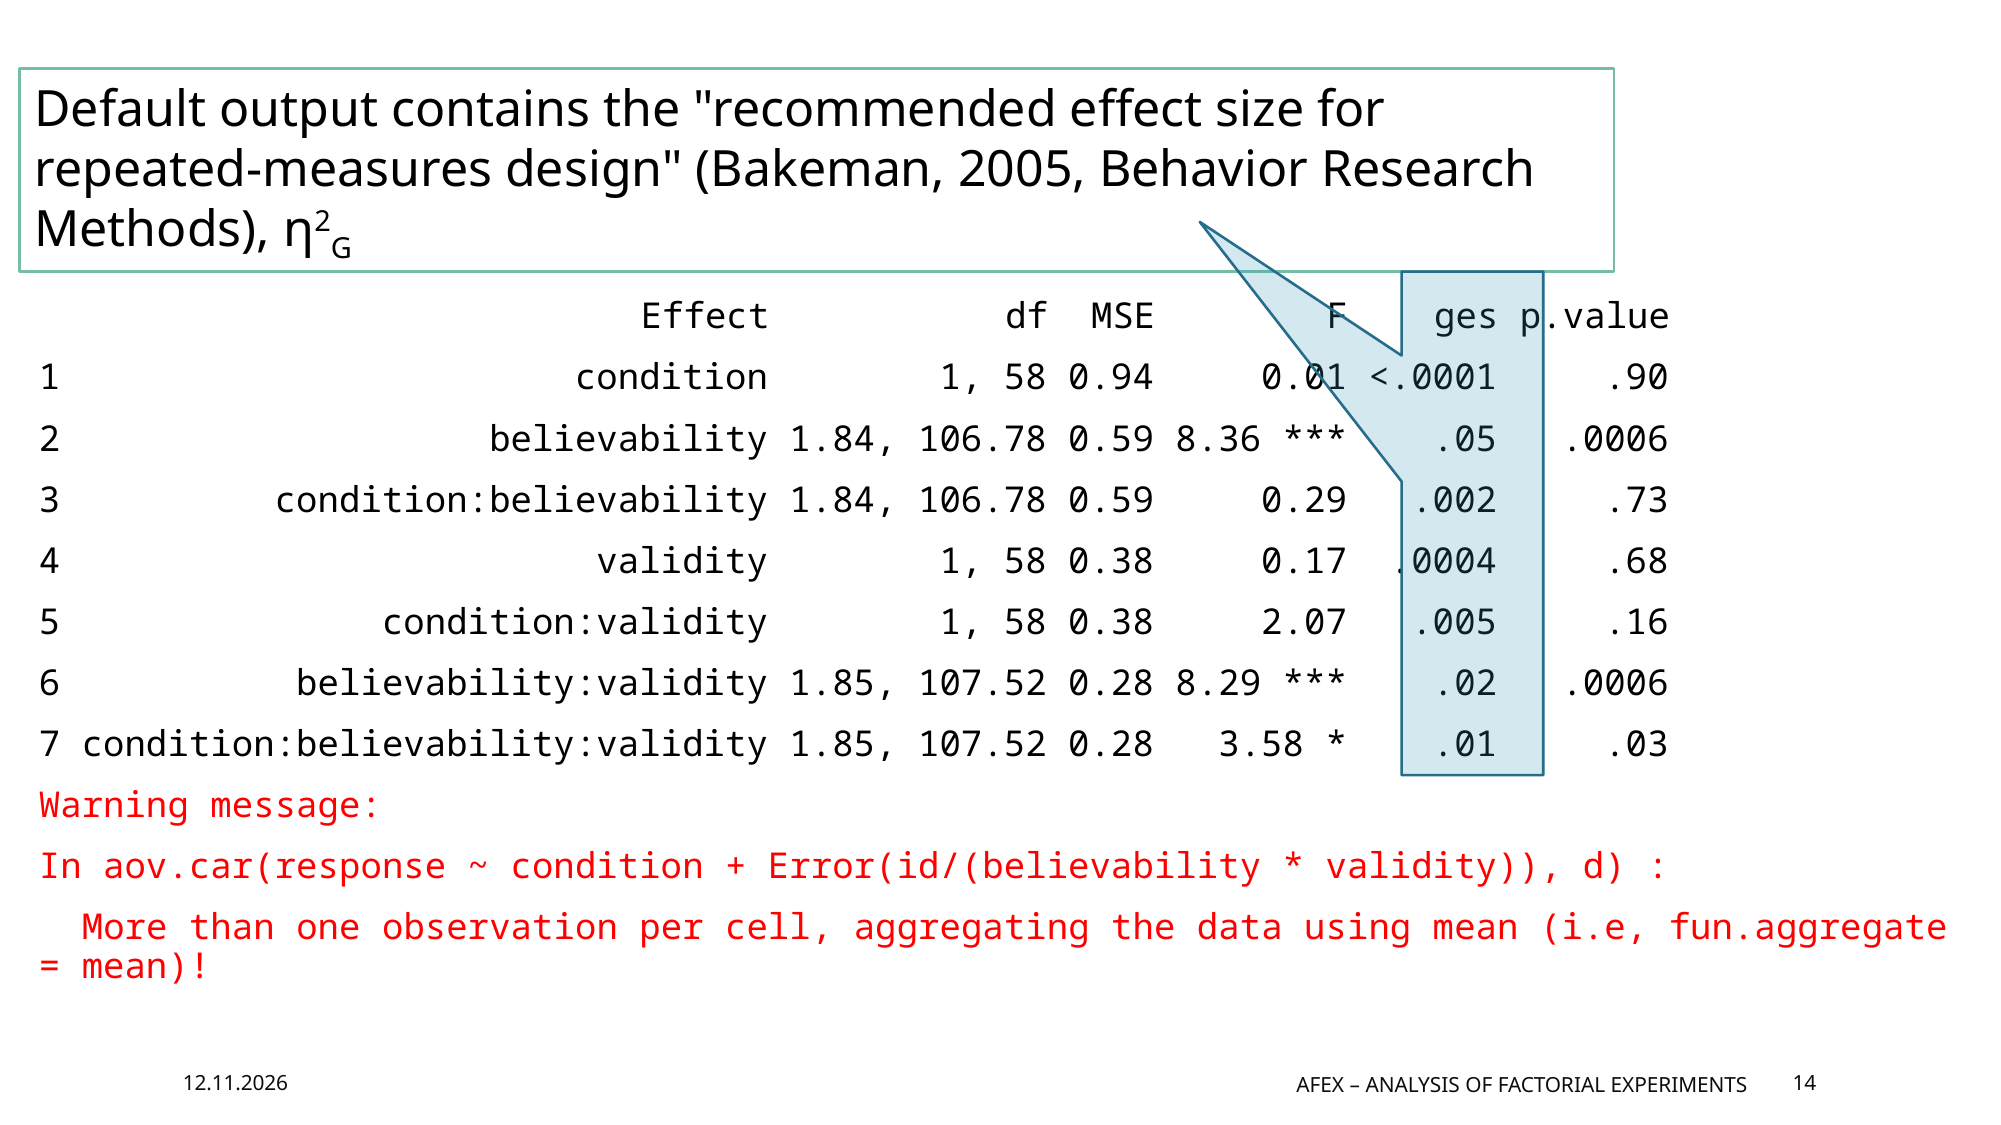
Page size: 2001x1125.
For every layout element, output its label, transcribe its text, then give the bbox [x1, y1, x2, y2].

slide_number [168, 1061, 522, 1107]
text_box [1198, 220, 1545, 777]
footer afex – Analysis of Factorial EXperiments [794, 1061, 1763, 1107]
text_box Default output contains the "recommended effect size for repeated-measures design" (Bakeman, 2005, Behavior Research Methods), η2G [18, 67, 1615, 273]
list > aov_ez("id", "response", ks2013.3, between = "condition", within = c("believability", "validity")) Contrasts set to contr.sum for the following variables: condition Effect df MSE F ges p.value 1 condition 1, 58 0.94 0.01 <.0001 .90 2 believability 1.84, 106.78 0.59 8.36 *** .05 .0006 3 condition:believability 1.84, 106.78 0.59 0.29 .002 .73 4 validity 1, 58 0.38 0.17 .0004 .68 5 condition:validity 1, 58 0.38 2.07 .005 .16 6 believability:validity 1.85, 107.52 0.28 8.29 *** .02 .0006 7 condition:believability:validity 1.85, 107.52 0.28 3.58 * .01 .03 Warning message: In aov.car(response ~ condition + Error(id/(believability * validity)), d) : More than one observation per cell, aggregating the data using mean (i.e, fun.aggregate = mean)! [31, 68, 1969, 1012]
slide_number 14 [1777, 1061, 1938, 1107]
